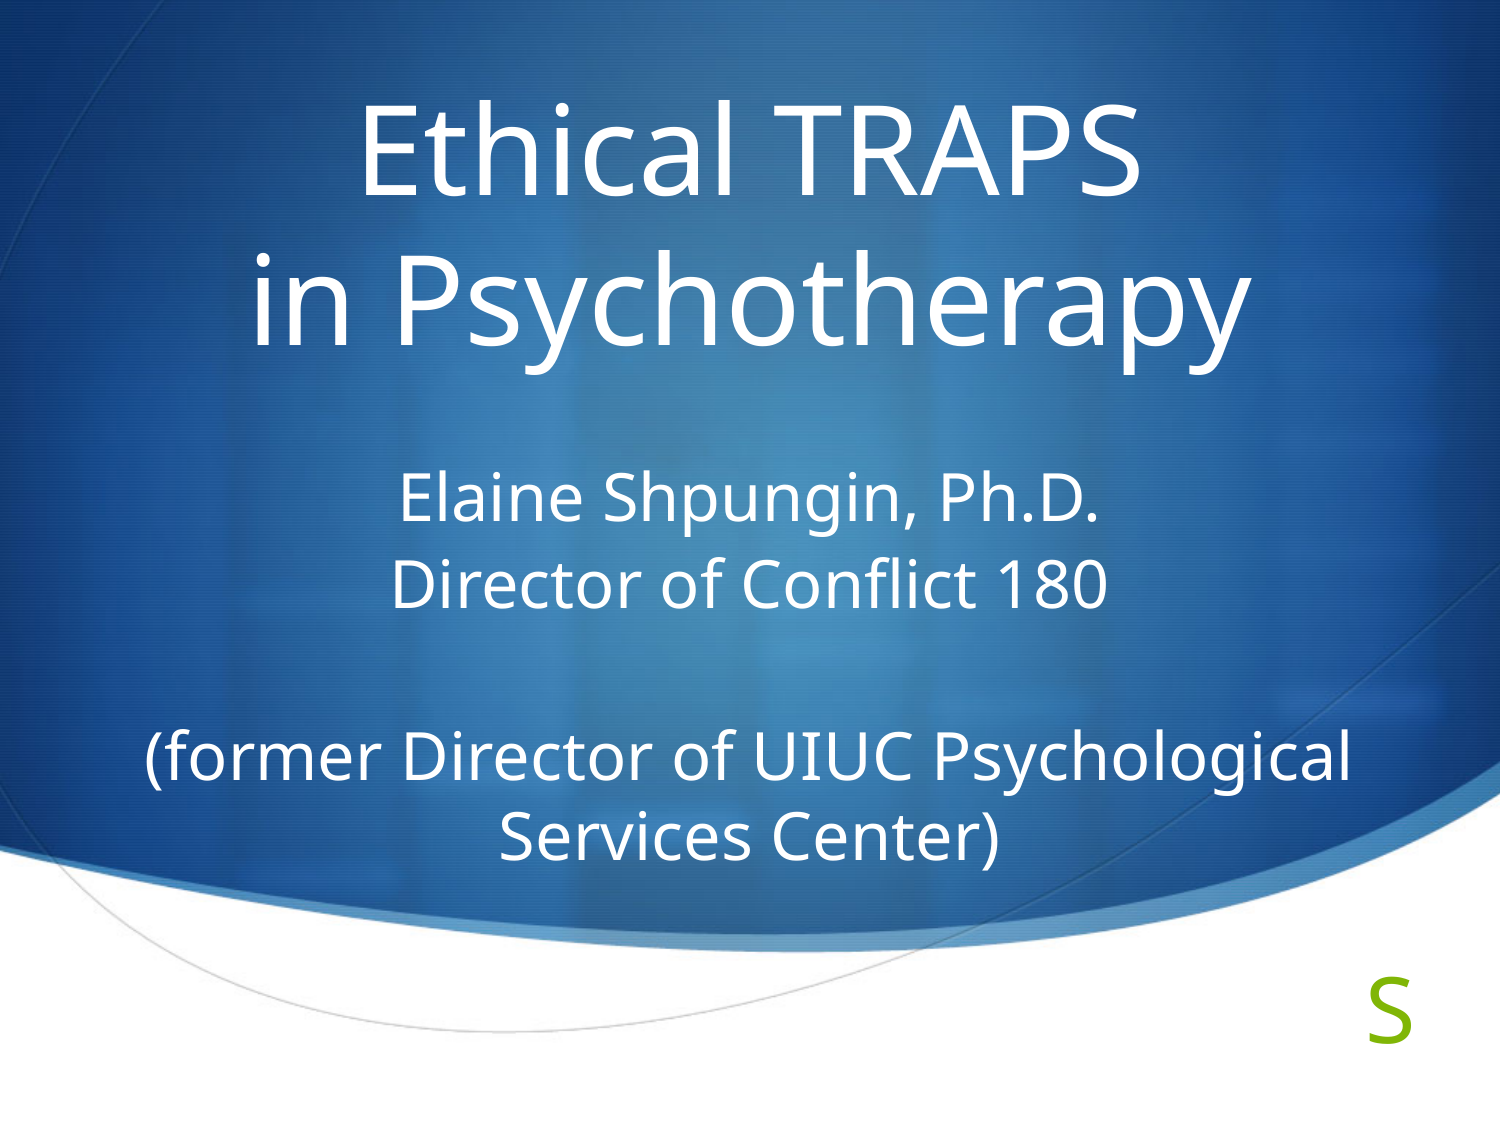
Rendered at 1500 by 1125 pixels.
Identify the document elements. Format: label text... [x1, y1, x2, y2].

title Ethical TRAPS in Psychotherapy [75, 54, 1425, 371]
subtitle Elaine Shpungin, Ph.D. Director of Conflict 180 (former Director of UIUC Psychological Services Center) [75, 455, 1425, 631]
picture [0, 0, 1500, 1125]
